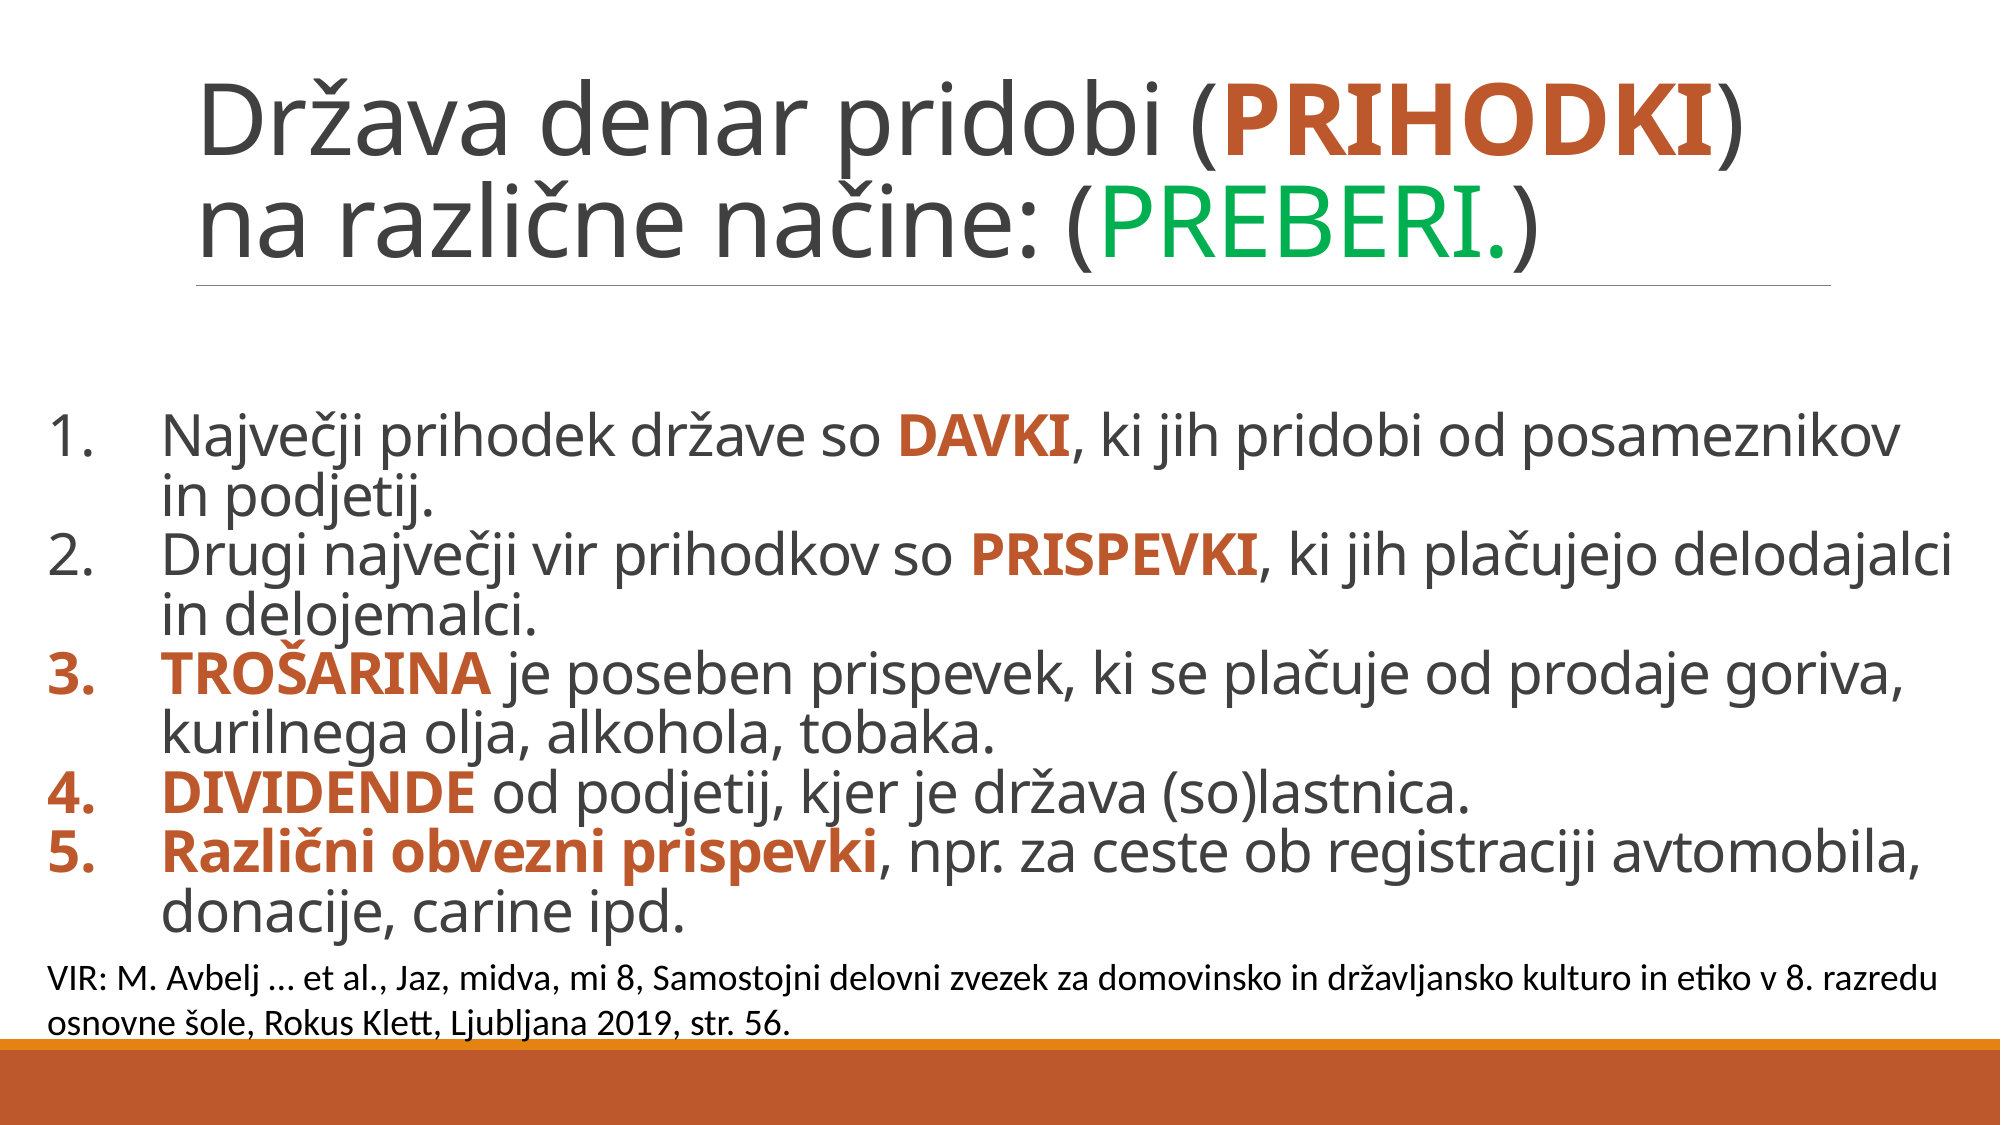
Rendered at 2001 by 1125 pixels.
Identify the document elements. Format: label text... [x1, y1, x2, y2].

text_box VIR: M. Avbelj … et al., Jaz, midva, mi 8, Samostojni delovni zvezek za domovinsko in državljansko kulturo in etiko v 8. razredu osnovne šole, Rokus Klett, Ljubljana 2019, str. 56. [32, 945, 1979, 1051]
text_box Največji prihodek države so DAVKI, ki jih pridobi od posameznikov in podjetij. Drugi največji vir prihodkov so PRISPEVKI, ki jih plačujejo delodajalci in delojemalci. TROŠARINA je poseben prispevek, ki se plačuje od prodaje goriva, kurilnega olja, alkohola, tobaka. DIVIDENDE od podjetij, kjer je država (so)lastnica. Različni obvezni prispevki, npr. za ceste ob registraciji avtomobila, donacije, carine ipd. [32, 324, 1973, 945]
title Država denar pridobi (PRIHODKI) na različne načine: (PREBERI.) [180, 47, 1830, 285]
